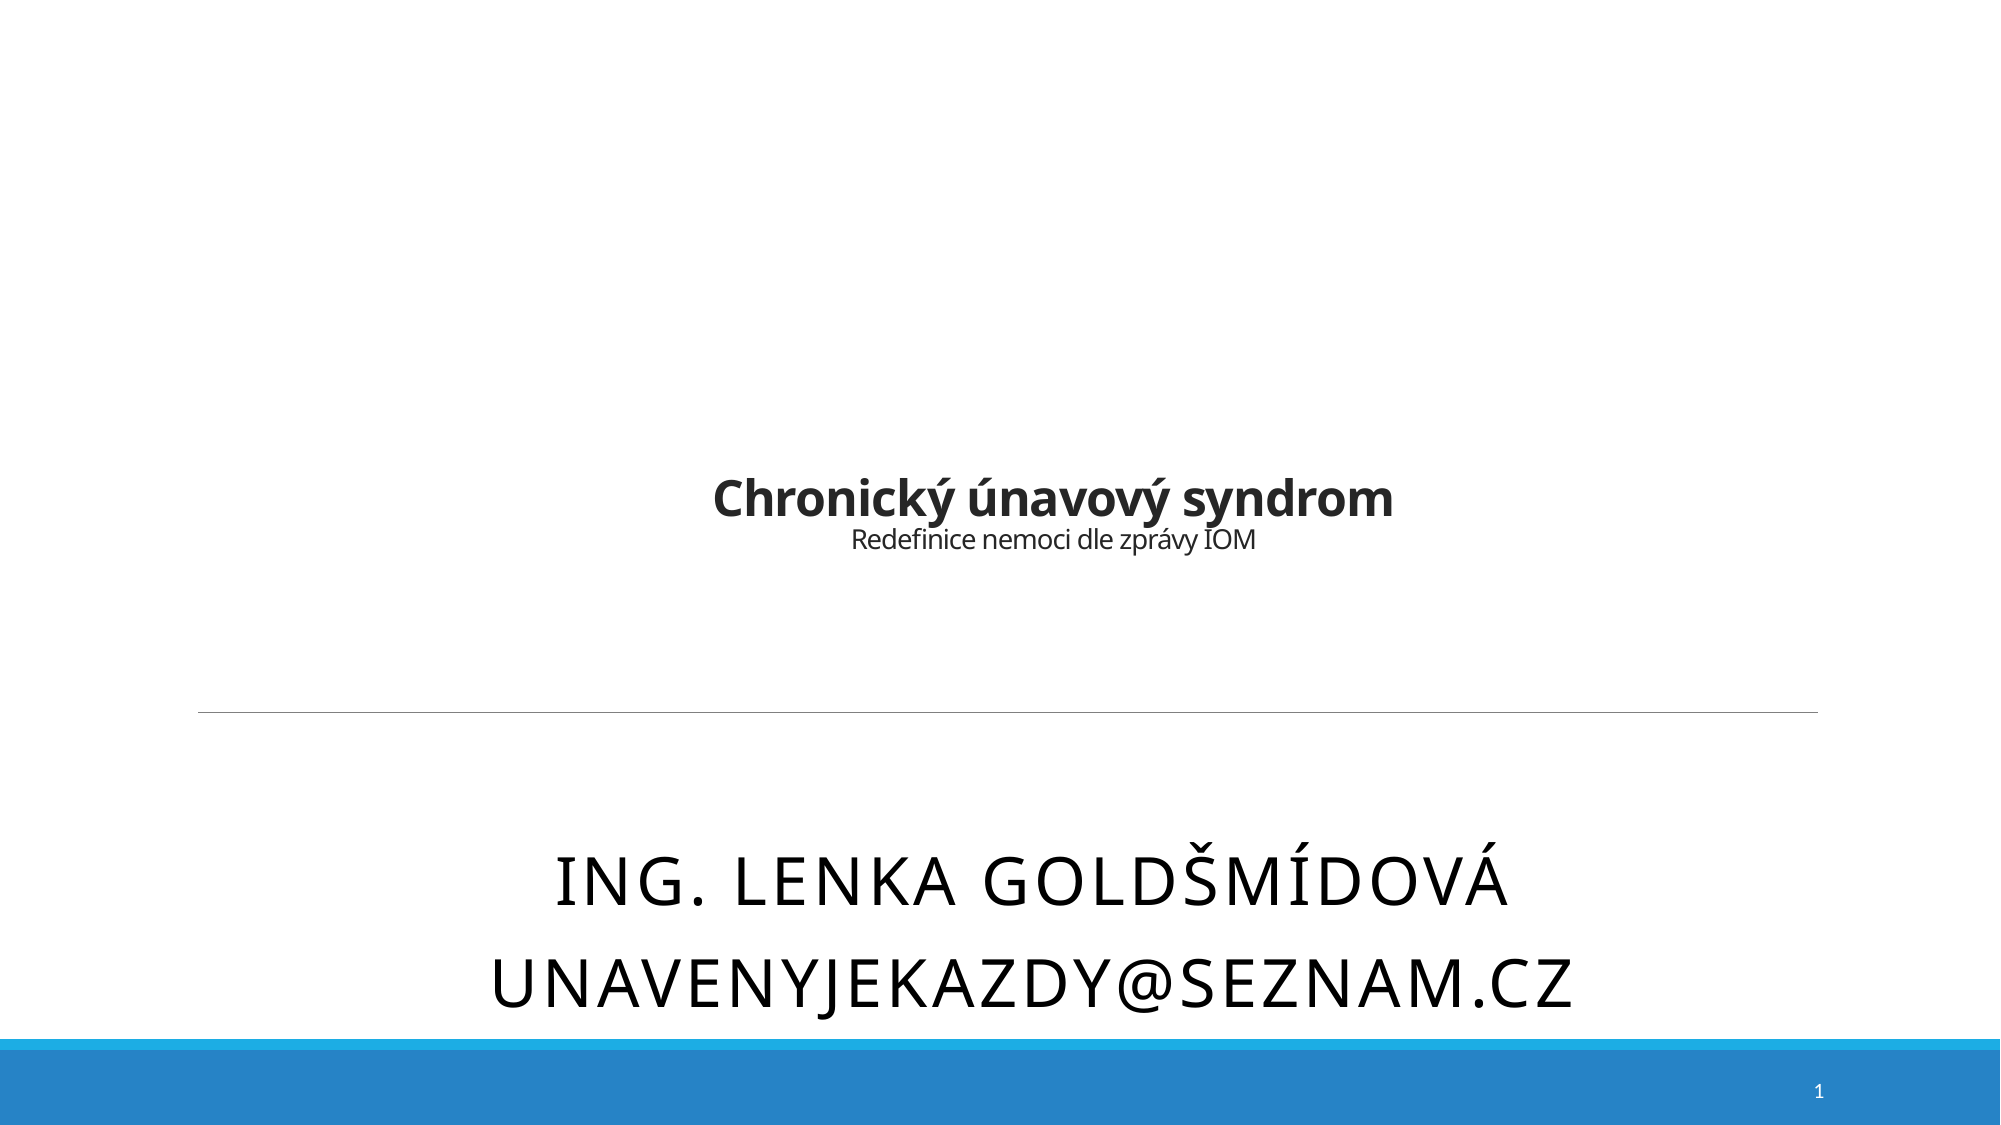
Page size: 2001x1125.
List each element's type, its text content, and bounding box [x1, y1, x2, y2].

subtitle Ing. Lenka Goldšmídová unavenyjekazdy@seznam.cz [130, 840, 1934, 1125]
title Chronický únavový syndrom Redefinice nemoci dle zprávy IOM [196, 467, 1911, 563]
slide_number 1 [1624, 1059, 1840, 1120]
